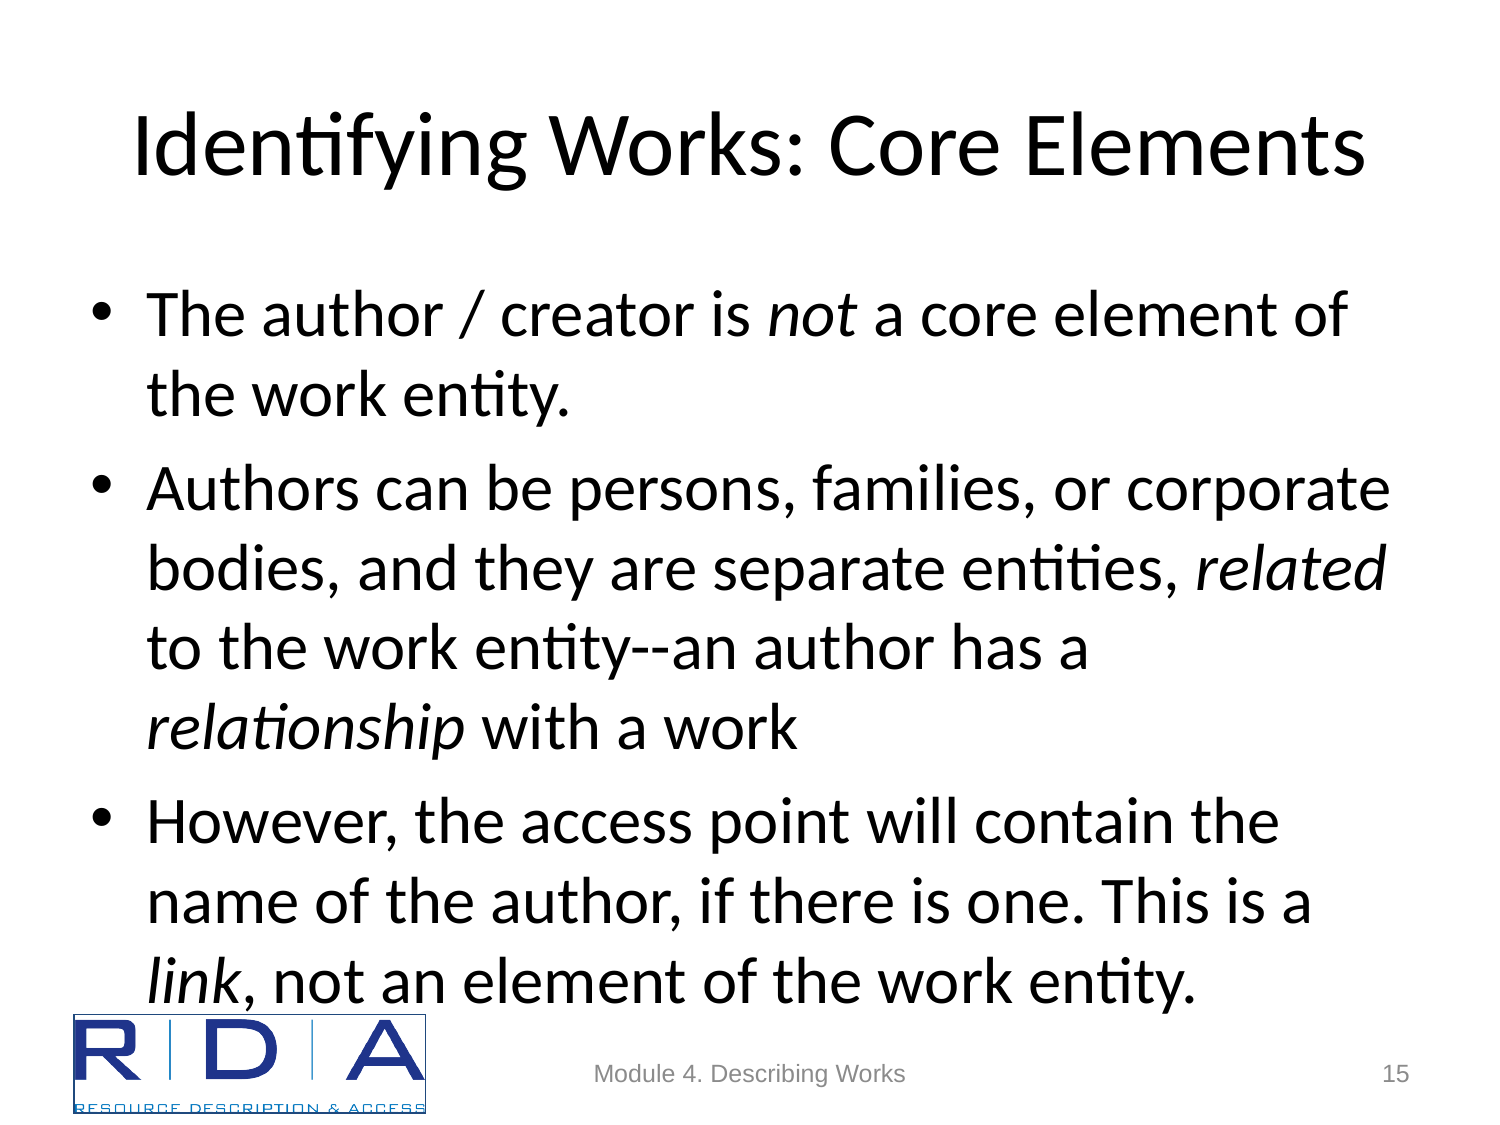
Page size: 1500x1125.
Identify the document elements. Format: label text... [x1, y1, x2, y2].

title Identifying Works: Core Elements [75, 45, 1425, 233]
slide_number 15 [1074, 1042, 1425, 1103]
footer Module 4. Describing Works [512, 1042, 988, 1103]
picture [75, 1015, 425, 1112]
list The author / creator is not a core element of the work entity. Authors can be persons, families, or corporate bodies, and they are separate entities, related to the work entity--an author has a relationship with a work However, the access point will contain the name of the author, if there is one. This is a link, not an element of the work entity. [75, 262, 1425, 1005]
